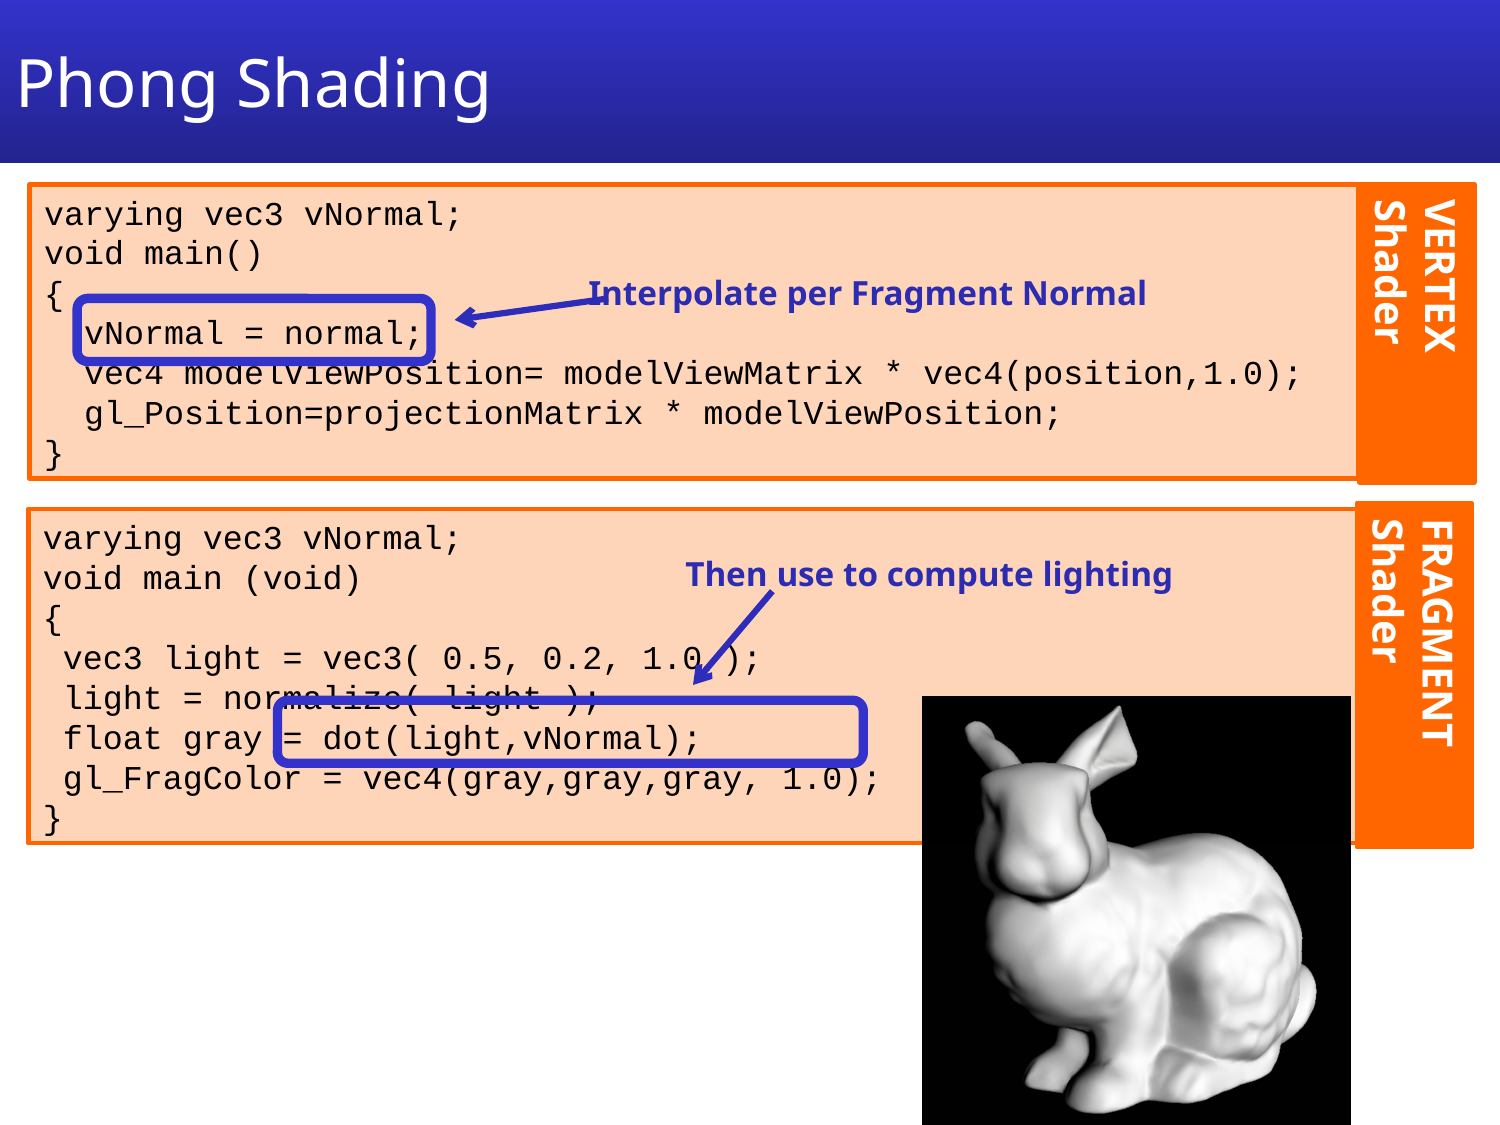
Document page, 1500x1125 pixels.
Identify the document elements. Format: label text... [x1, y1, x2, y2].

text_box [77, 298, 431, 362]
text_box Interpolate per Fragment Normal [481, 264, 1256, 320]
text_box VERTEX Shader [1359, 184, 1475, 483]
text_box FRAGMENT Shader [1357, 503, 1472, 848]
text_box [277, 700, 864, 764]
text_box Then use to compute lighting [477, 545, 1382, 600]
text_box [454, 298, 609, 321]
title Phong Shading [0, 0, 1500, 163]
text_box varying vec3 vNormal; void main() { vNormal = normal; vec4 modelViewPosition= modelViewMatrix * vec4(position,1.0); gl_Position=projectionMatrix * modelViewPosition; } [29, 184, 1359, 479]
text_box varying vec3 vNormal; void main (void) { vec3 light = vec3( 0.5, 0.2, 1.0 ); light = normalize( light ); float gray = dot(light,vNormal); gl_FragColor = vec4(gray,gray,gray, 1.0); } [28, 508, 1357, 844]
picture [922, 695, 1351, 1125]
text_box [692, 590, 773, 686]
